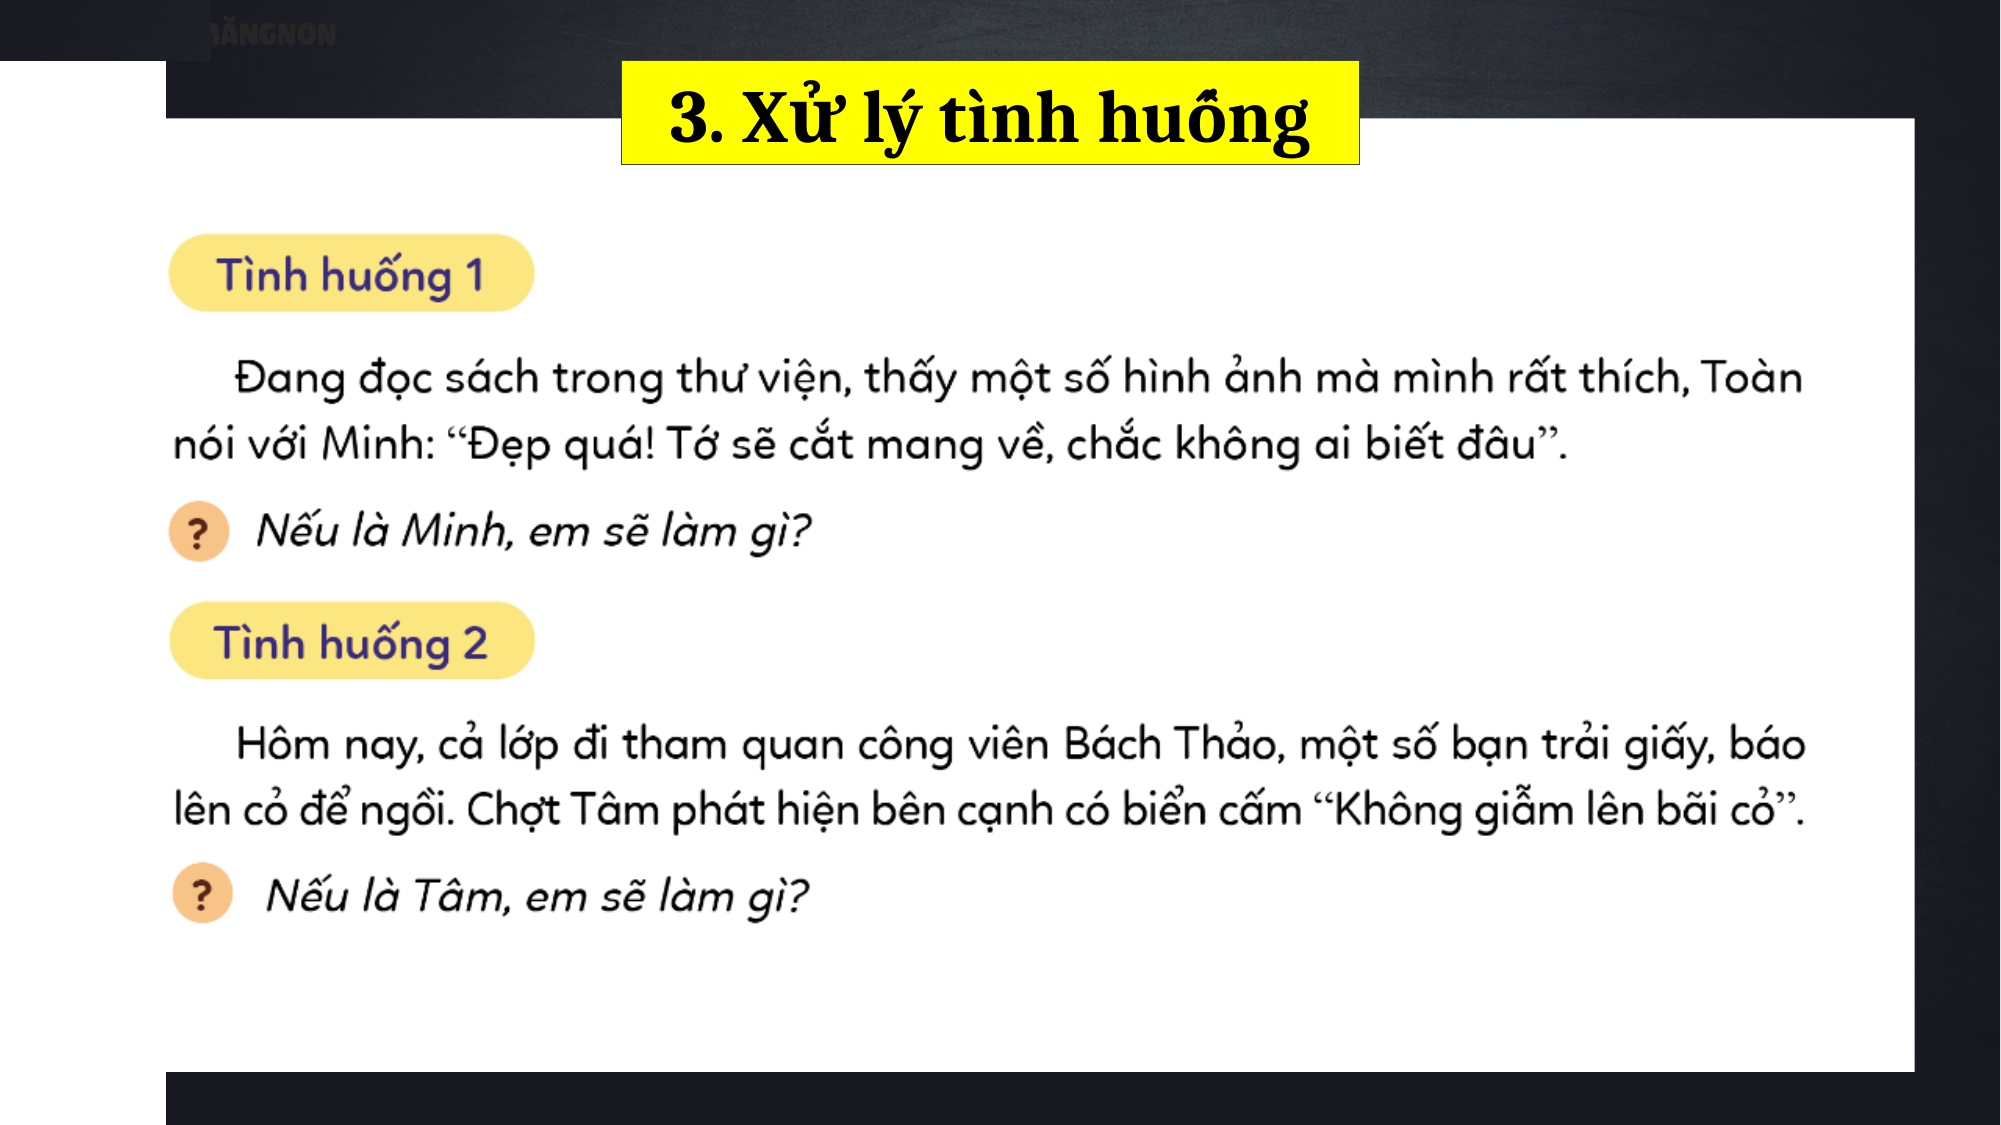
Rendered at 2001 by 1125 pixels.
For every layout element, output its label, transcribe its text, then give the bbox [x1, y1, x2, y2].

text_box 3. Xử lý tình huống [621, 60, 1360, 165]
text_box [78, 117, 1916, 1073]
picture [0, 0, 2001, 1125]
